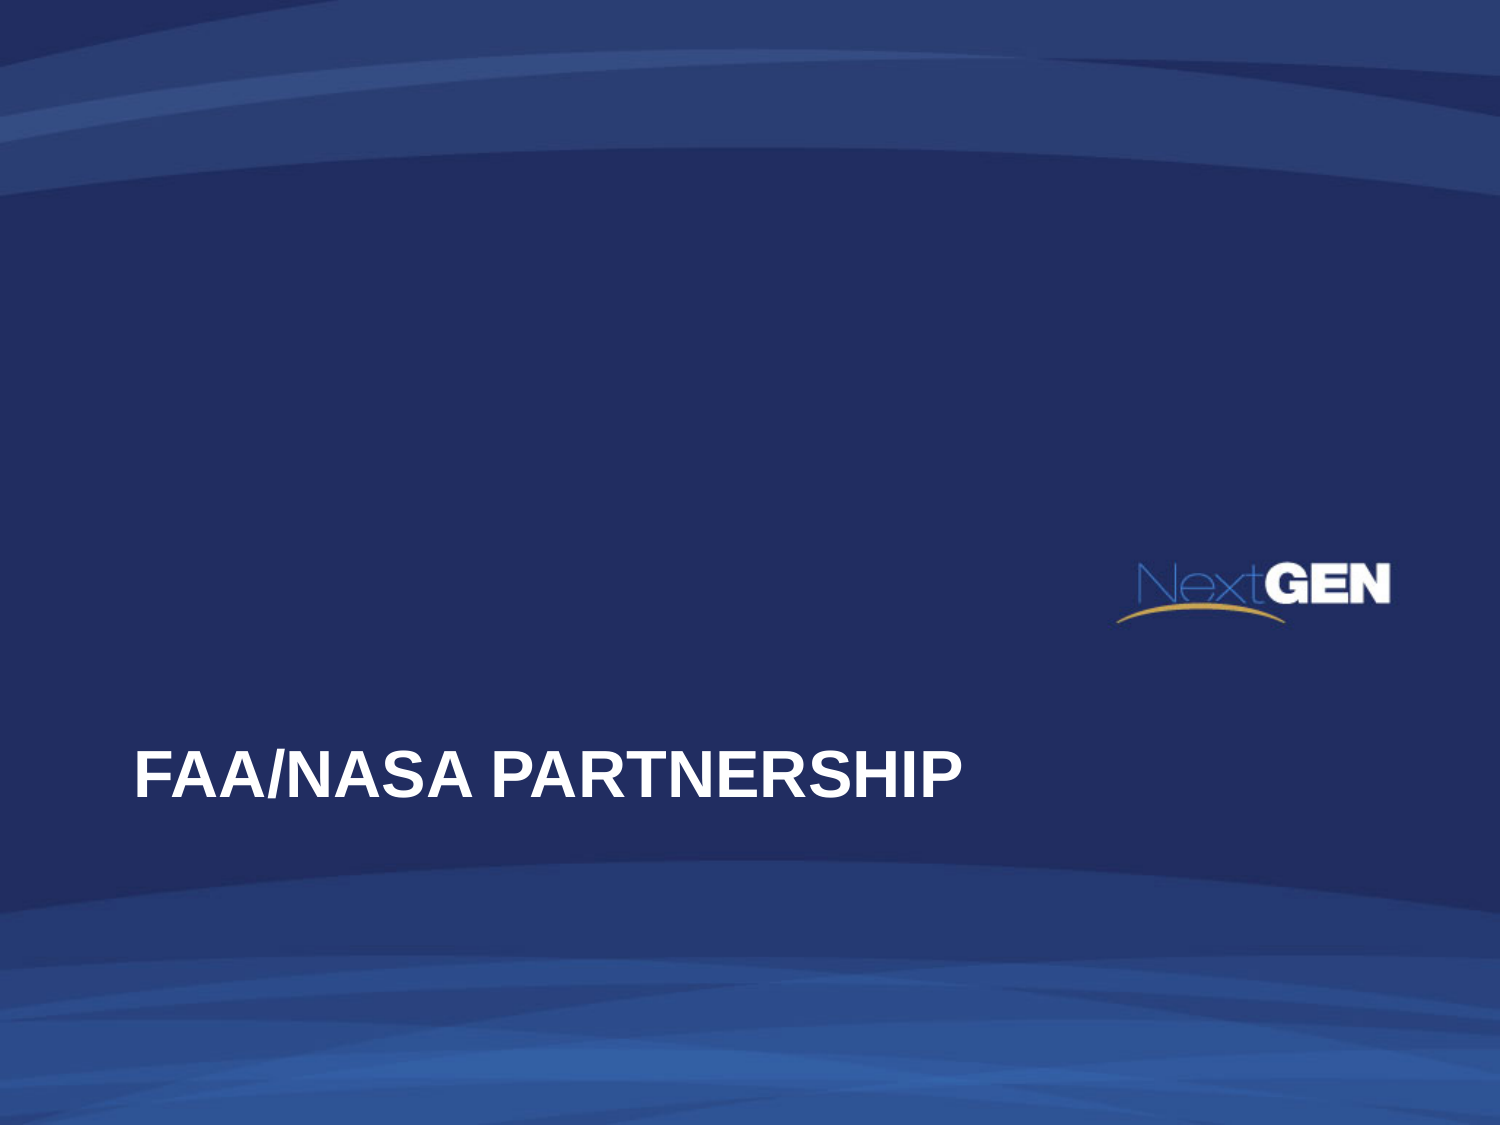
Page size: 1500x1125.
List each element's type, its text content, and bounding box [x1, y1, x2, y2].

title FAA/NASA partnership [118, 722, 1394, 947]
picture [0, 0, 1500, 1125]
